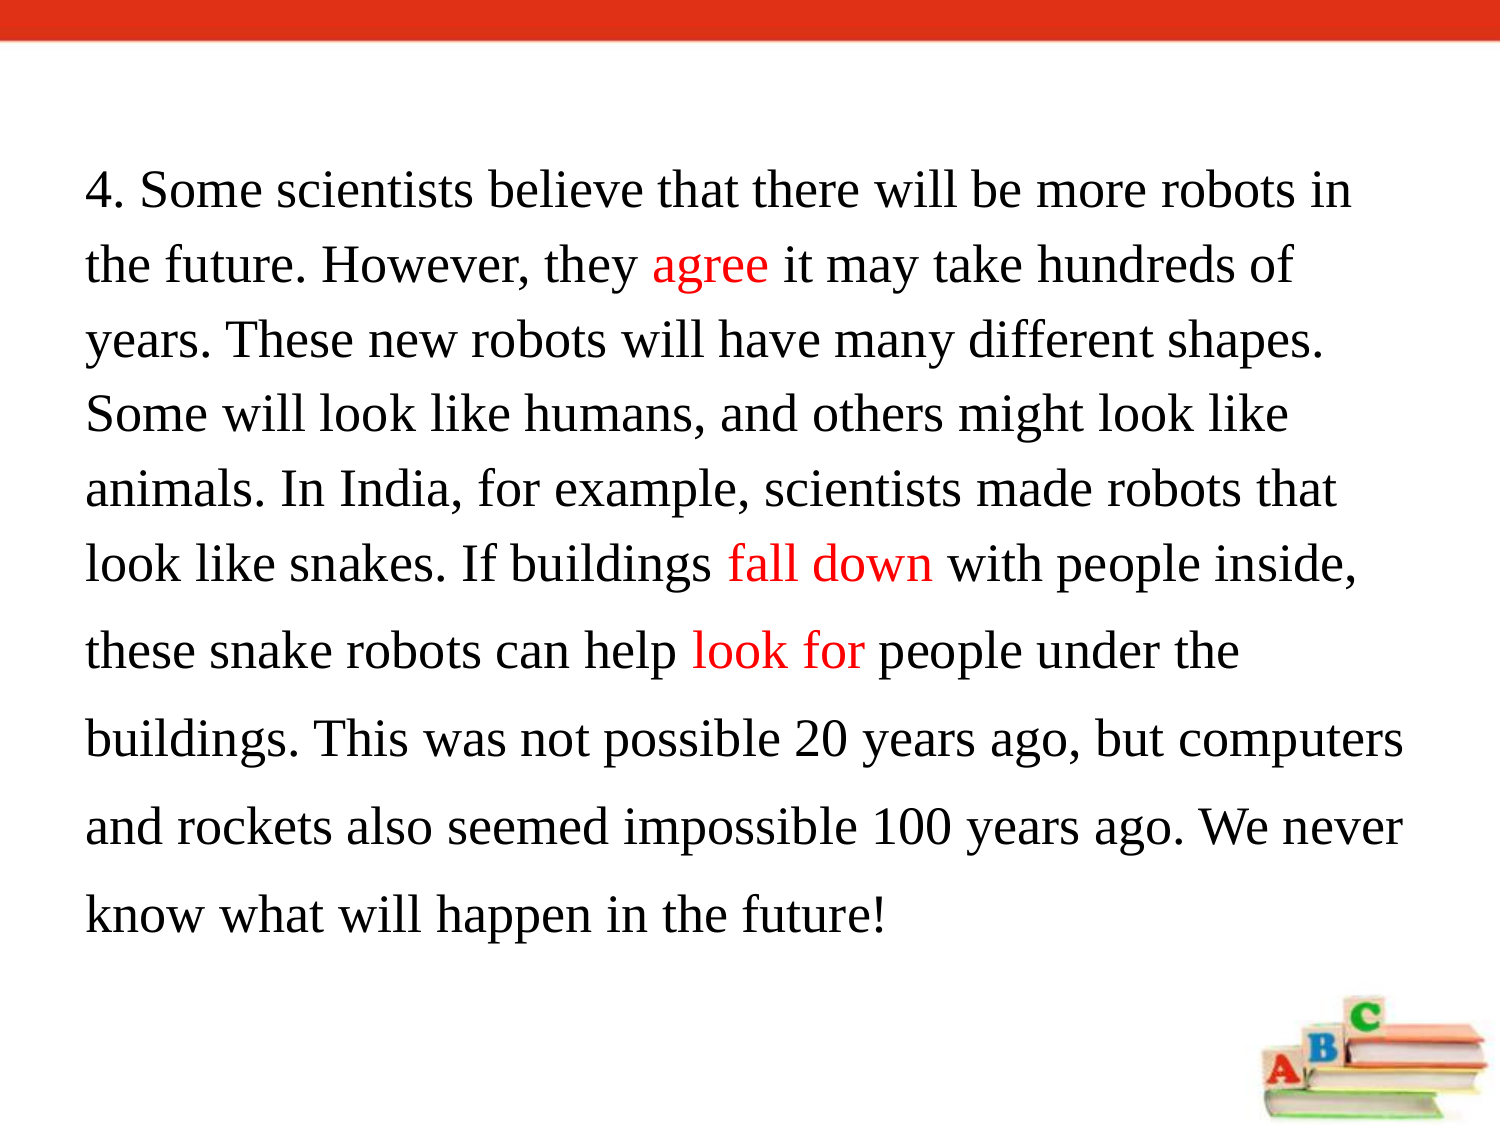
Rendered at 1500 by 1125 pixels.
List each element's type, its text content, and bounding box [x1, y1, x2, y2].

picture [0, 0, 1500, 1125]
text_box 4. Some scientists believe that there will be more robots in the future. However, they agree it may take hundreds of years. These new robots will have many different shapes. Some will look like humans, and others might look like animals. In India, for example, scientists made robots that look like snakes. If buildings fall down with people inside, these snake robots can help look for people under the buildings. This was not possible 20 years ago, but computers and rockets also seemed impossible 100 years ago. We never know what will happen in the future! [70, 136, 1422, 951]
